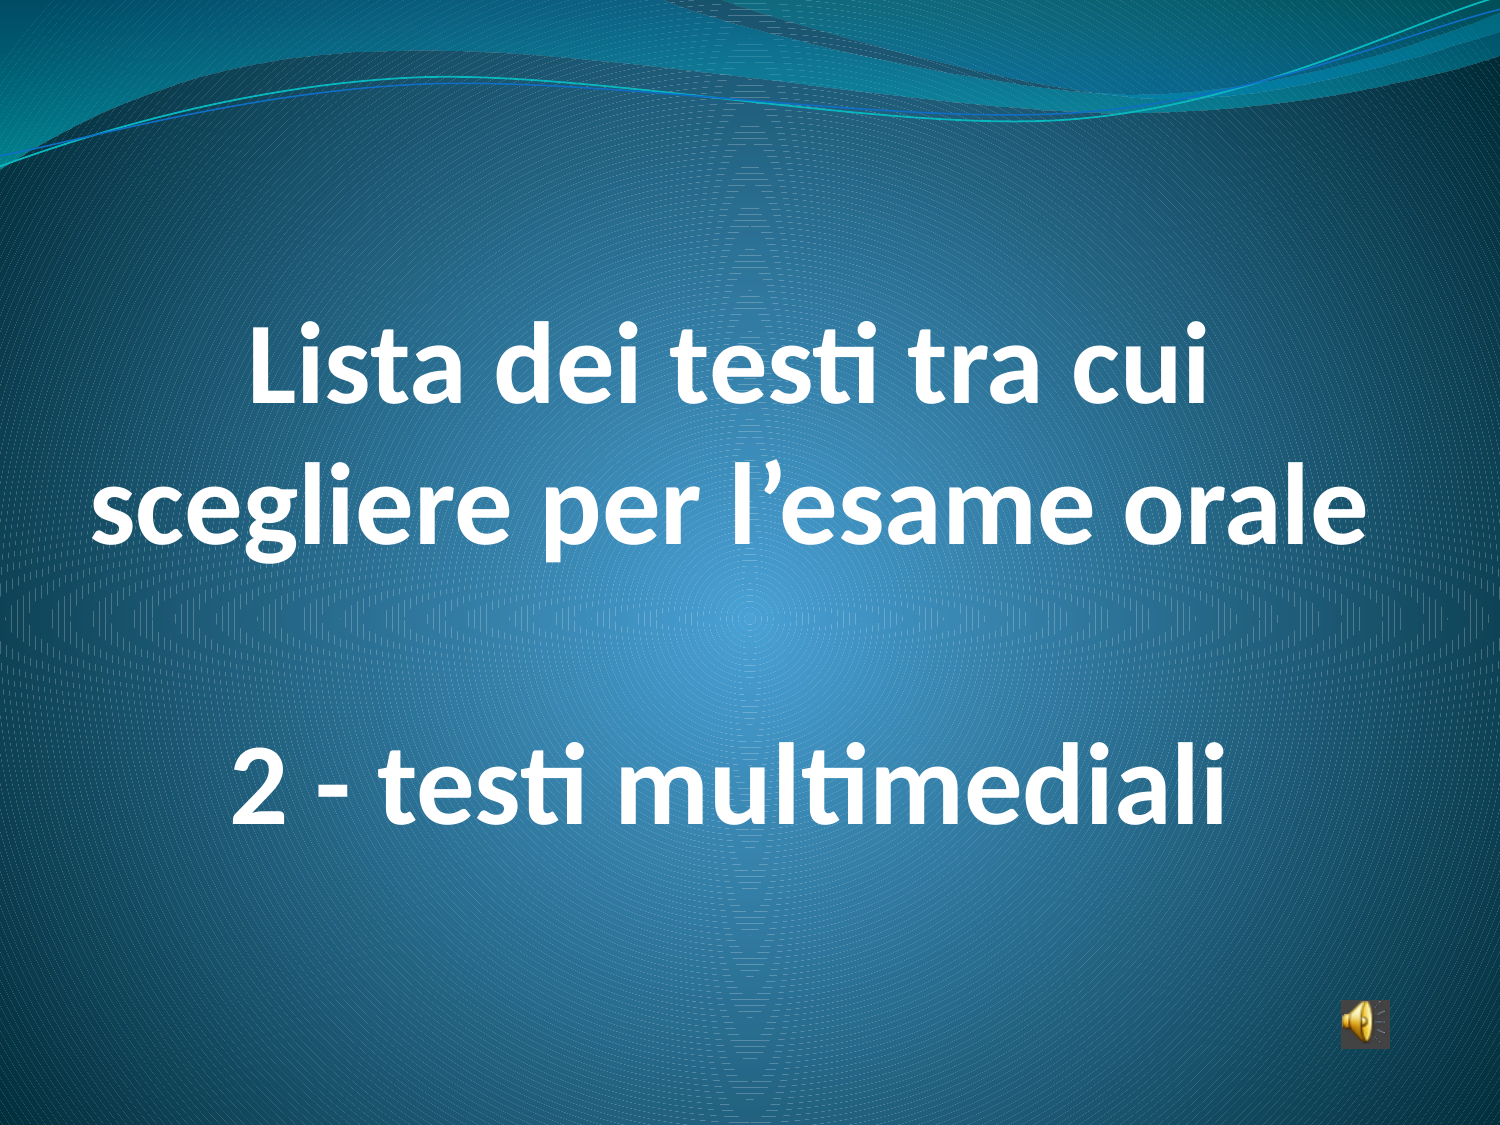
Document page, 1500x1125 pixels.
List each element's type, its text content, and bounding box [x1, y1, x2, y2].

picture [1340, 999, 1391, 1050]
title Lista dei testi tra cui scegliere per l’esame orale 2 - testi multimediali [87, 224, 1376, 988]
